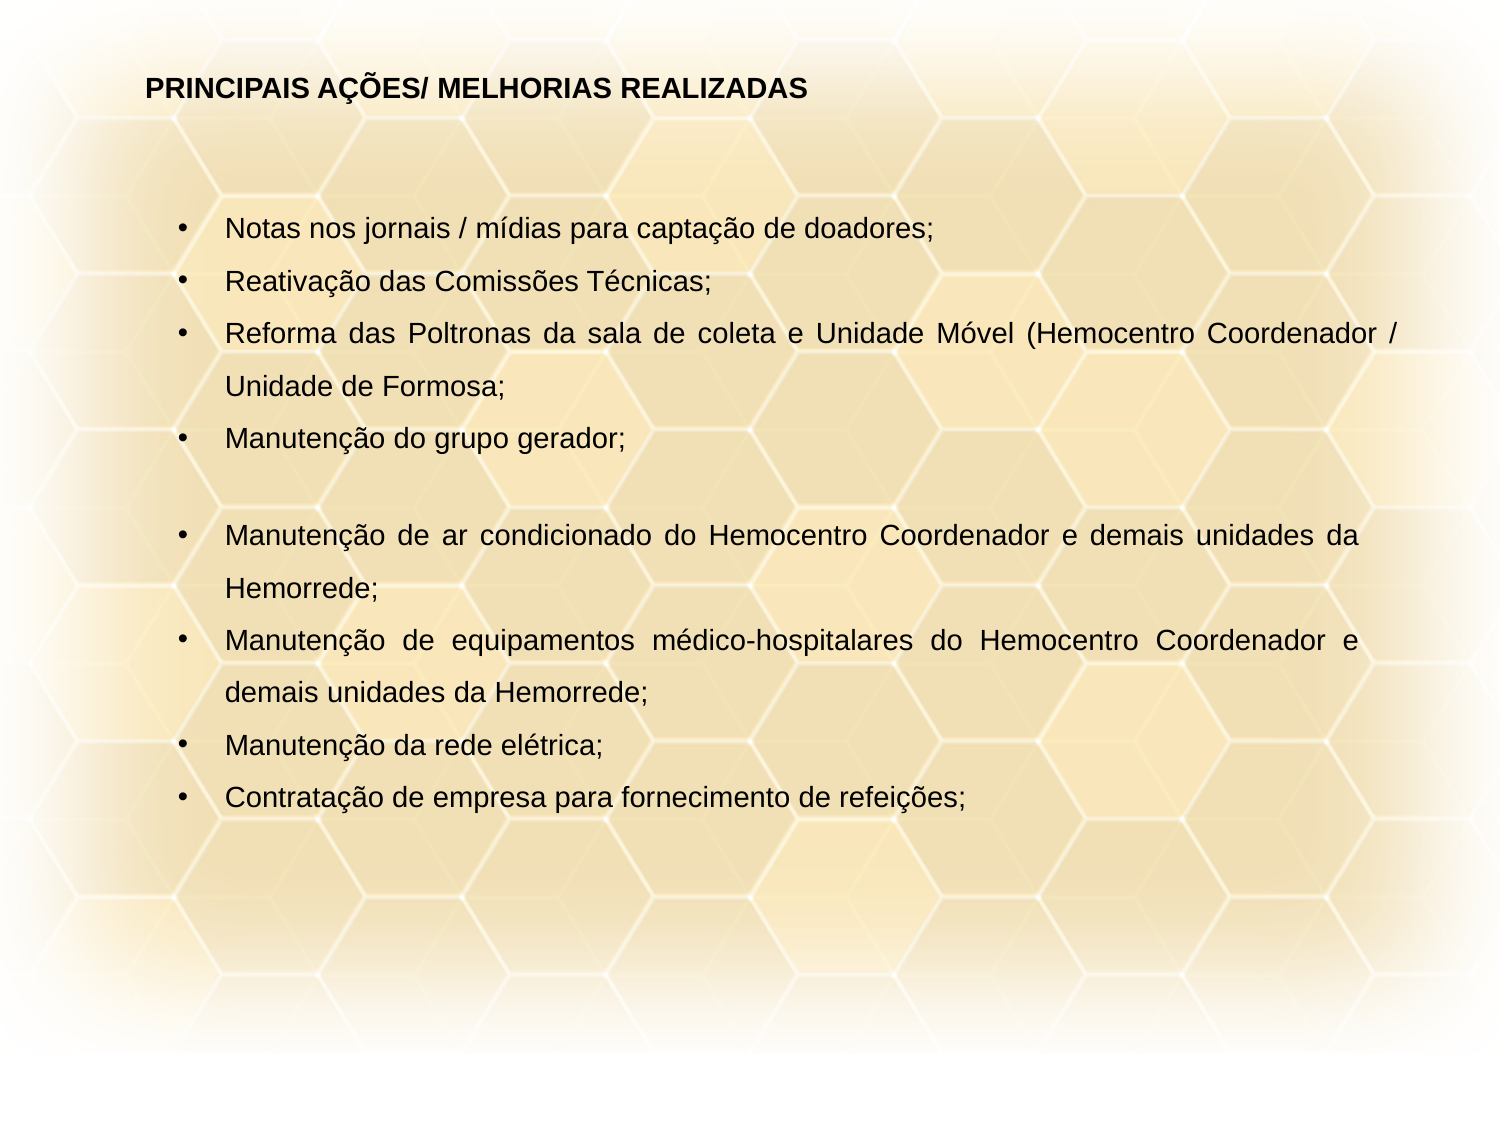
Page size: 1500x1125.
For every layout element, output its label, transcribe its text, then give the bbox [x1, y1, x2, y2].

text_box Notas nos jornais / mídias para captação de doadores; Reativação das Comissões Técnicas; Reforma das Poltronas da sala de coleta e Unidade Móvel (Hemocentro Coordenador / Unidade de Formosa; Manutenção do grupo gerador; [163, 184, 1415, 462]
picture [0, 0, 1500, 1125]
text_box Manutenção de ar condicionado do Hemocentro Coordenador e demais unidades da Hemorrede; Manutenção de equipamentos médico-hospitalares do Hemocentro Coordenador e demais unidades da Hemorrede; Manutenção da rede elétrica; Contratação de empresa para fornecimento de refeições; [163, 491, 1376, 856]
text_box PRINCIPAIS AÇÕES/ MELHORIAS REALIZADAS [130, 62, 1036, 112]
